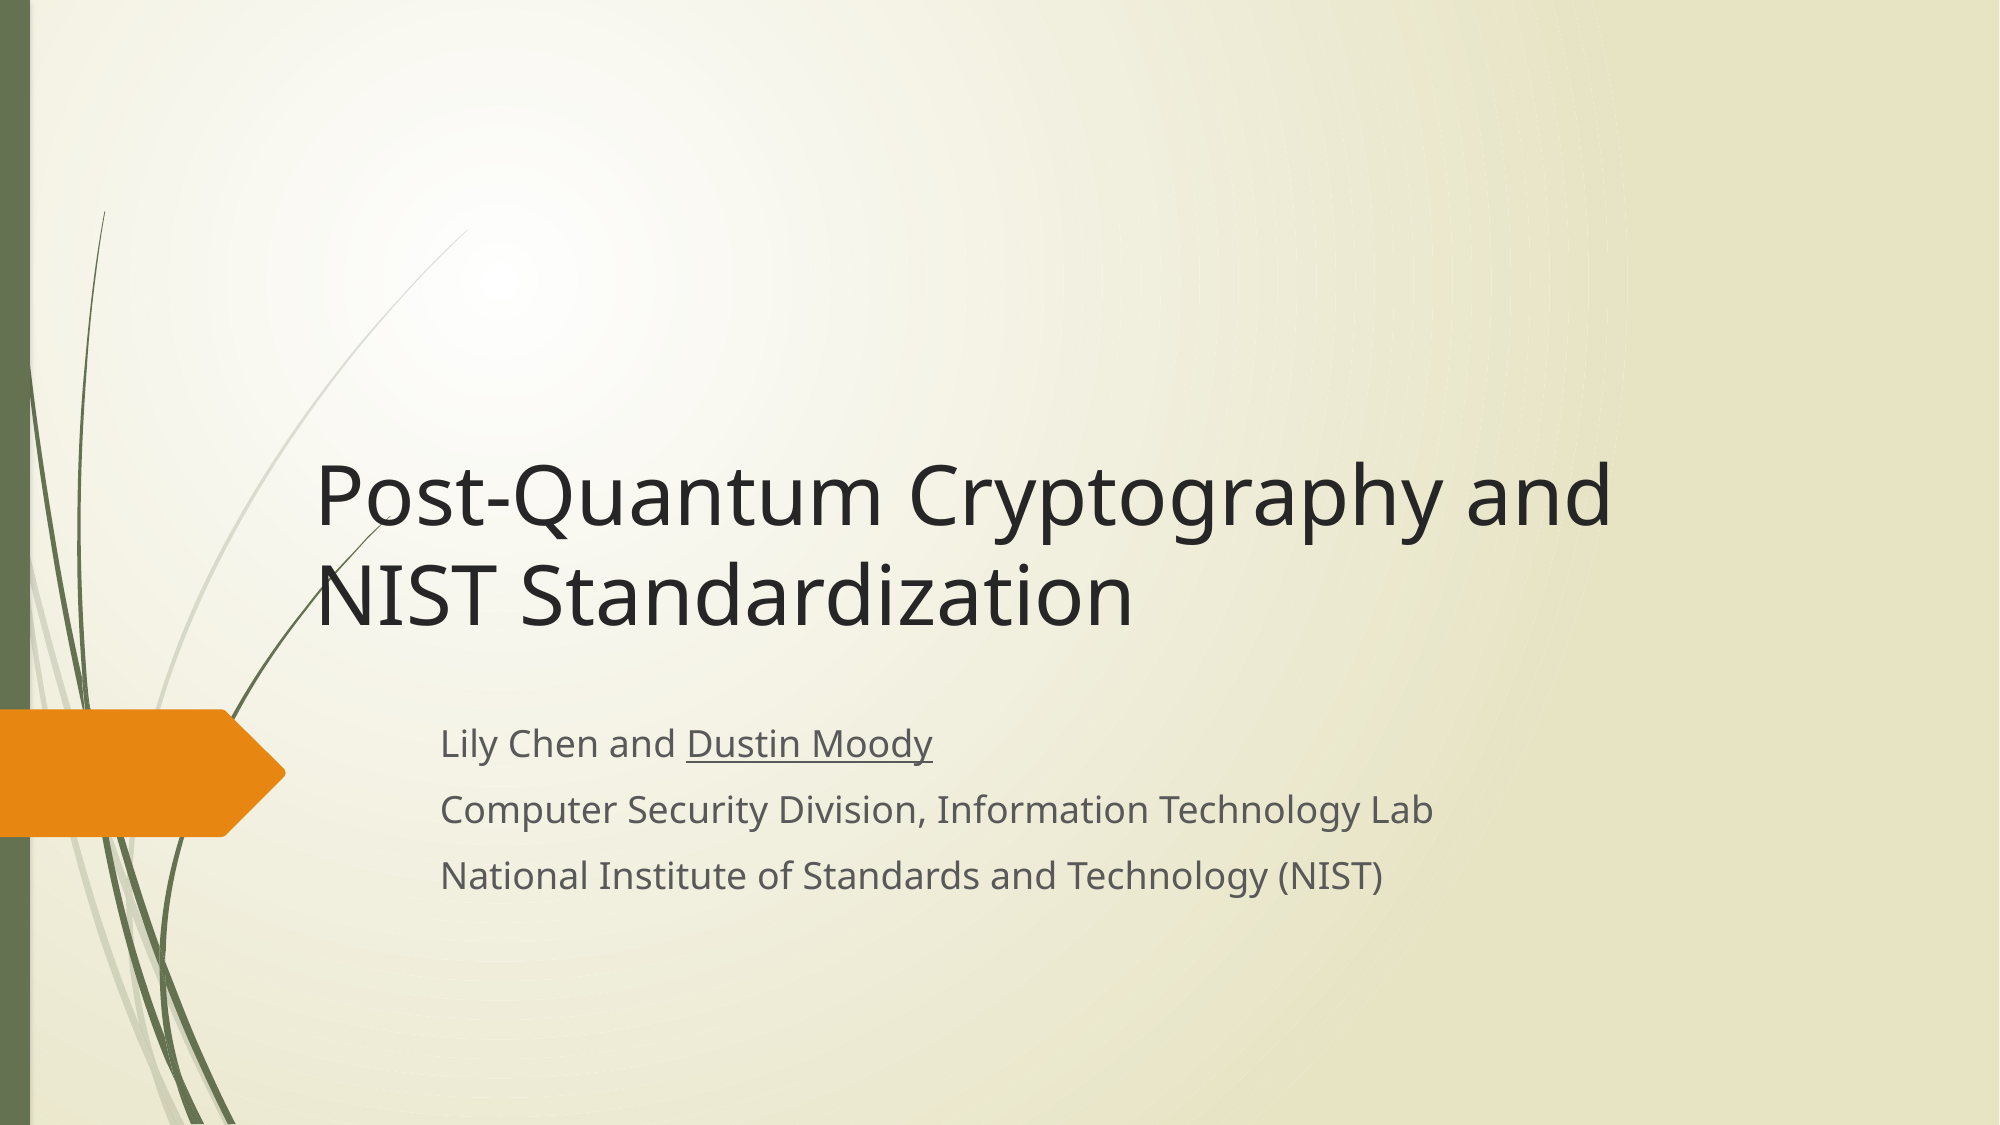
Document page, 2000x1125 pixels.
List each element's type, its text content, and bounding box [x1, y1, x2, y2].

title Post-Quantum Cryptography and NIST Standardization [299, 149, 1813, 650]
subtitle Lily Chen and Dustin Moody Computer Security Division, Information Technology Lab National Institute of Standards and Technology (NIST) [424, 712, 1762, 985]
